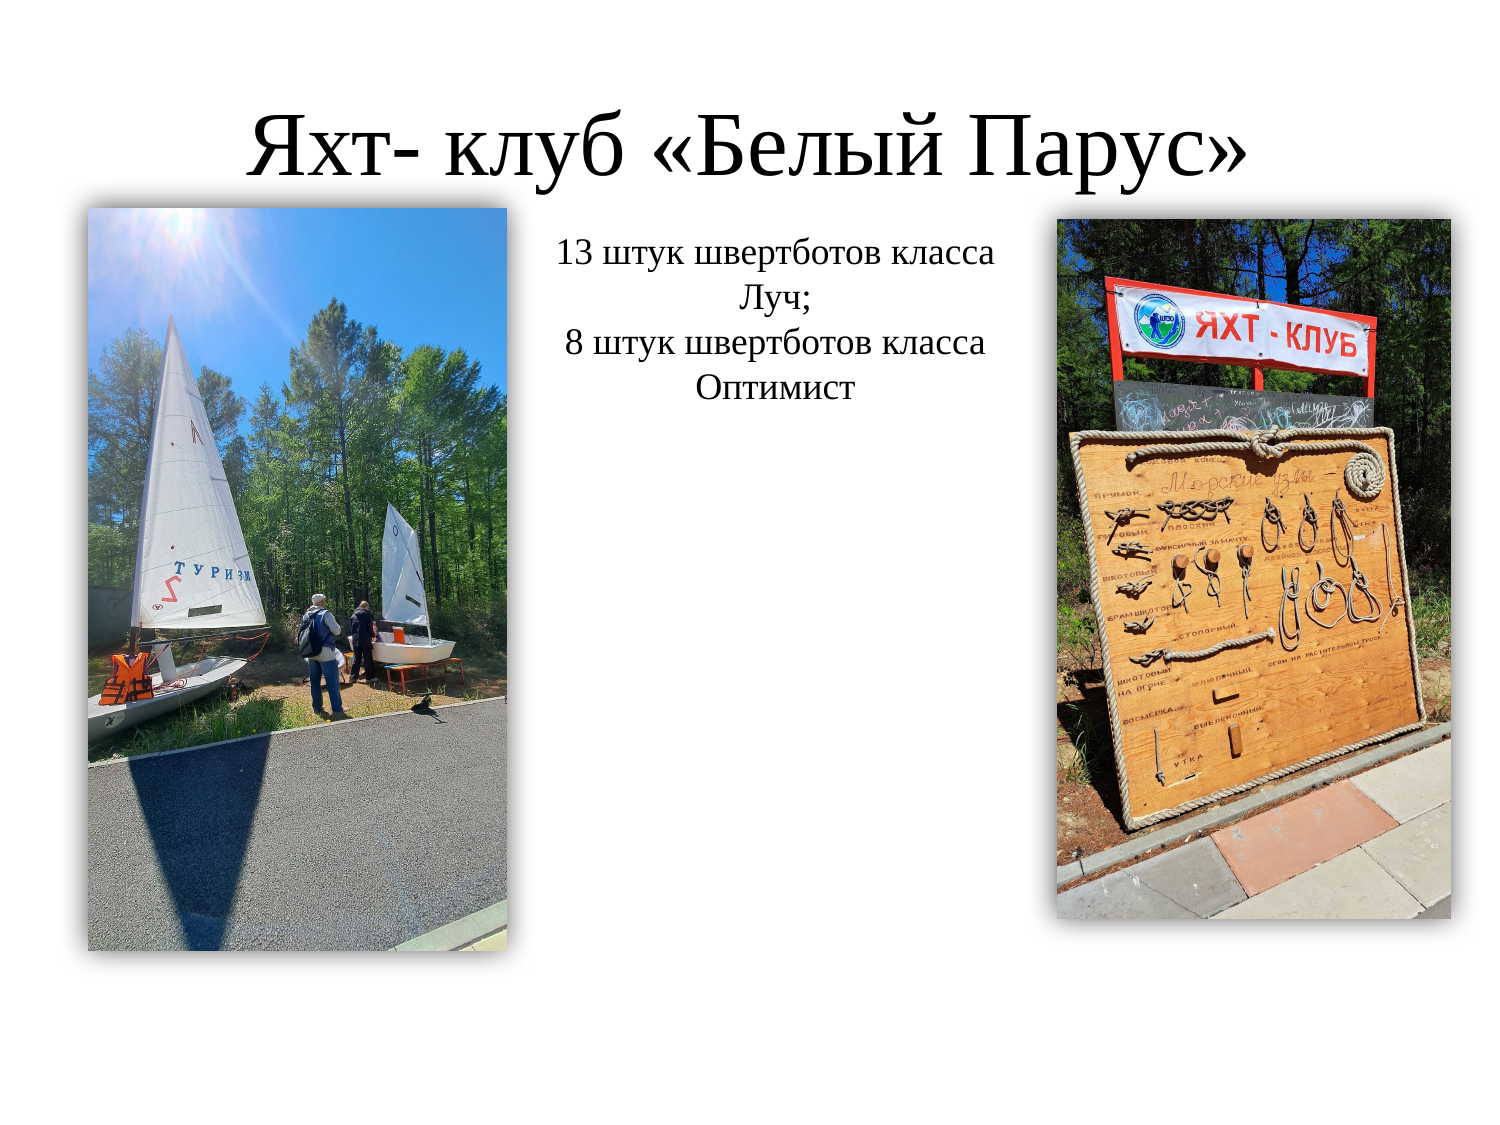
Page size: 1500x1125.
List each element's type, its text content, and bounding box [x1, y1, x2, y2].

title Яхт- клуб «Белый Парус» [75, 45, 1425, 233]
picture [1056, 219, 1451, 919]
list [88, 207, 507, 951]
text_box 13 штук швертботов класса Луч; 8 штук швертботов класса Оптимист [525, 219, 1026, 415]
